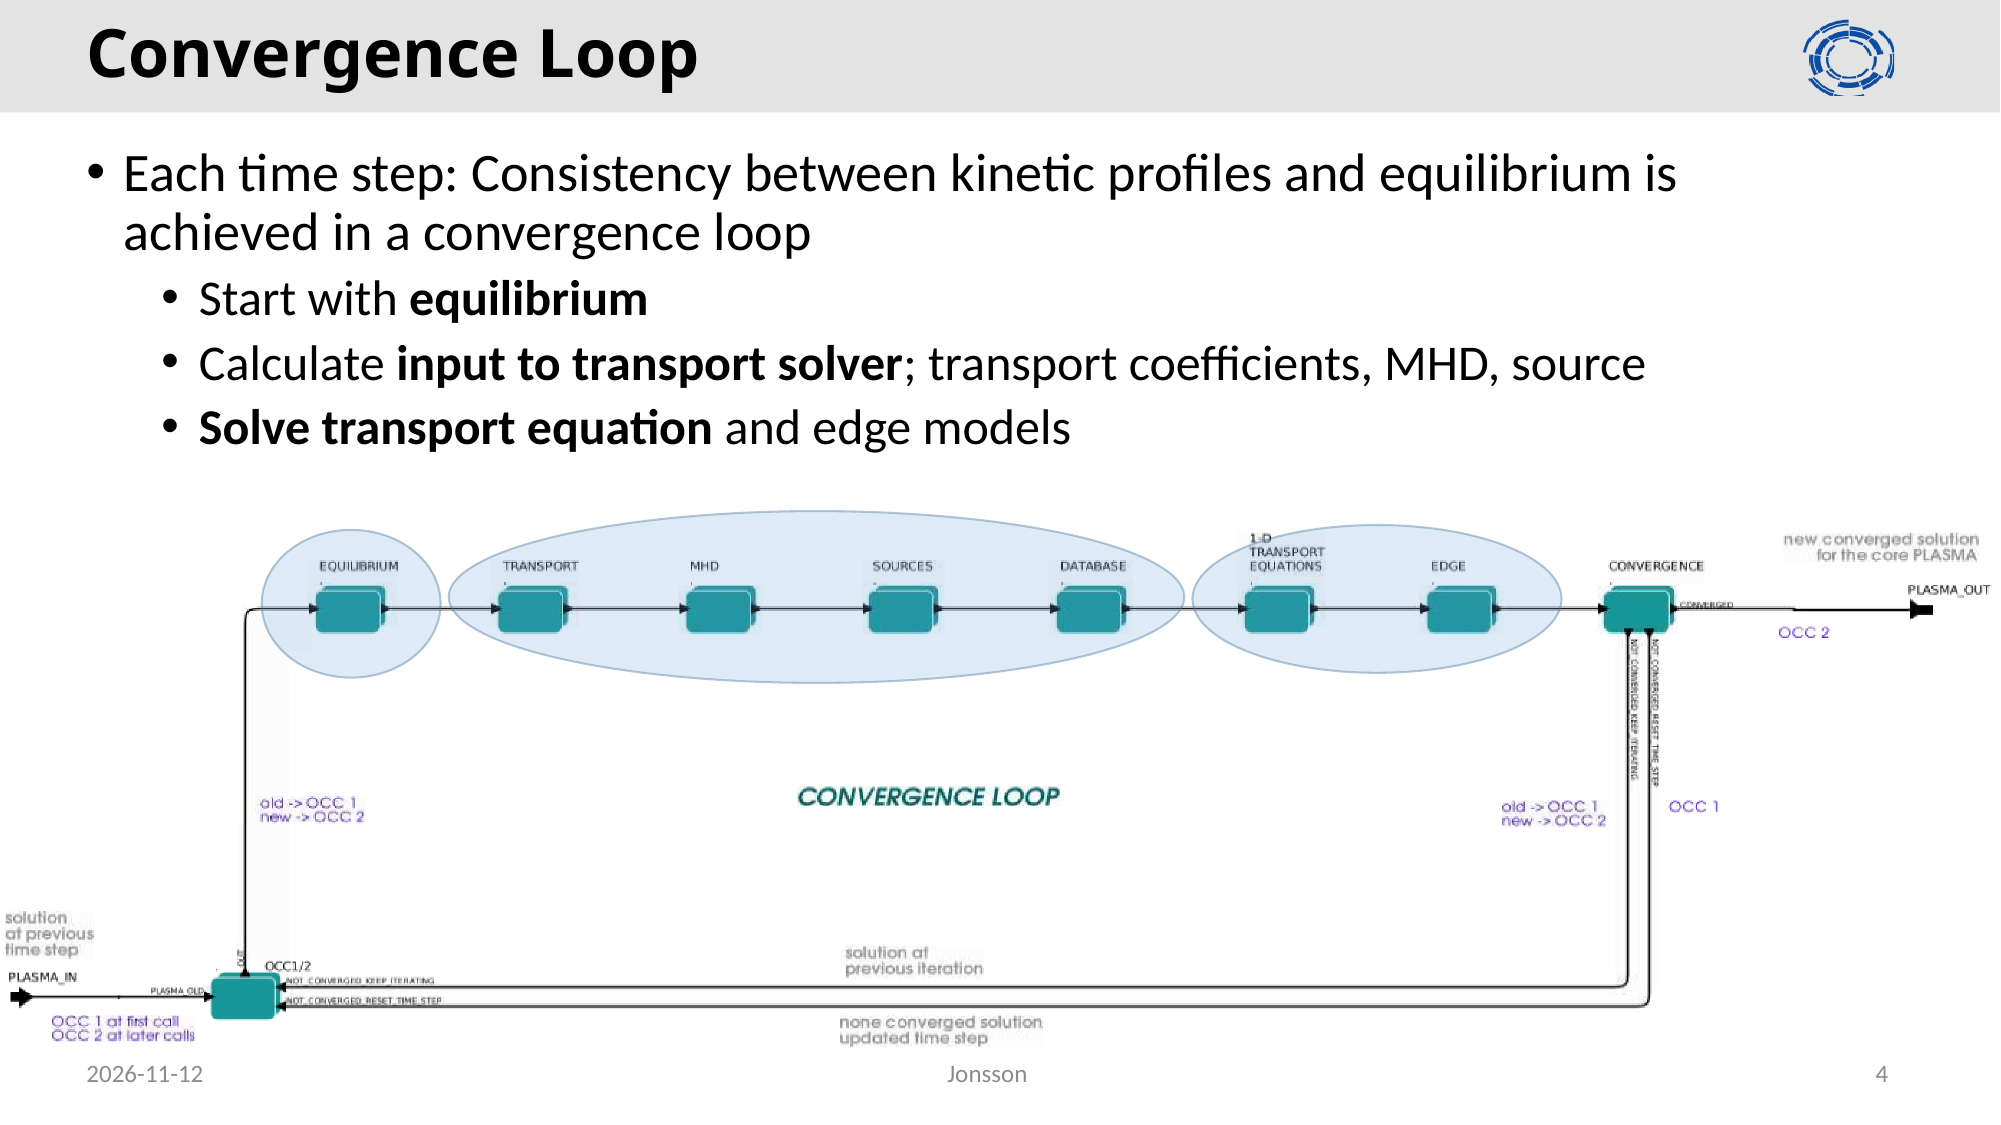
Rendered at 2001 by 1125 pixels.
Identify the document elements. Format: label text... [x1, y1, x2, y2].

footer Jonsson [650, 1049, 1325, 1103]
text_box [615, 510, 1018, 524]
list Each time step: Consistency between kinetic profiles and equilibrium is achieved in a convergence loop Start with equilibrium Calculate input to transport solver; transport coefficients, MHD, source Solve transport equation and edge models [71, 137, 1904, 513]
slide_number 4 [1453, 1049, 1904, 1103]
picture [0, 524, 1997, 1049]
title Convergence Loop [71, 19, 1803, 93]
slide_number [71, 1049, 522, 1103]
